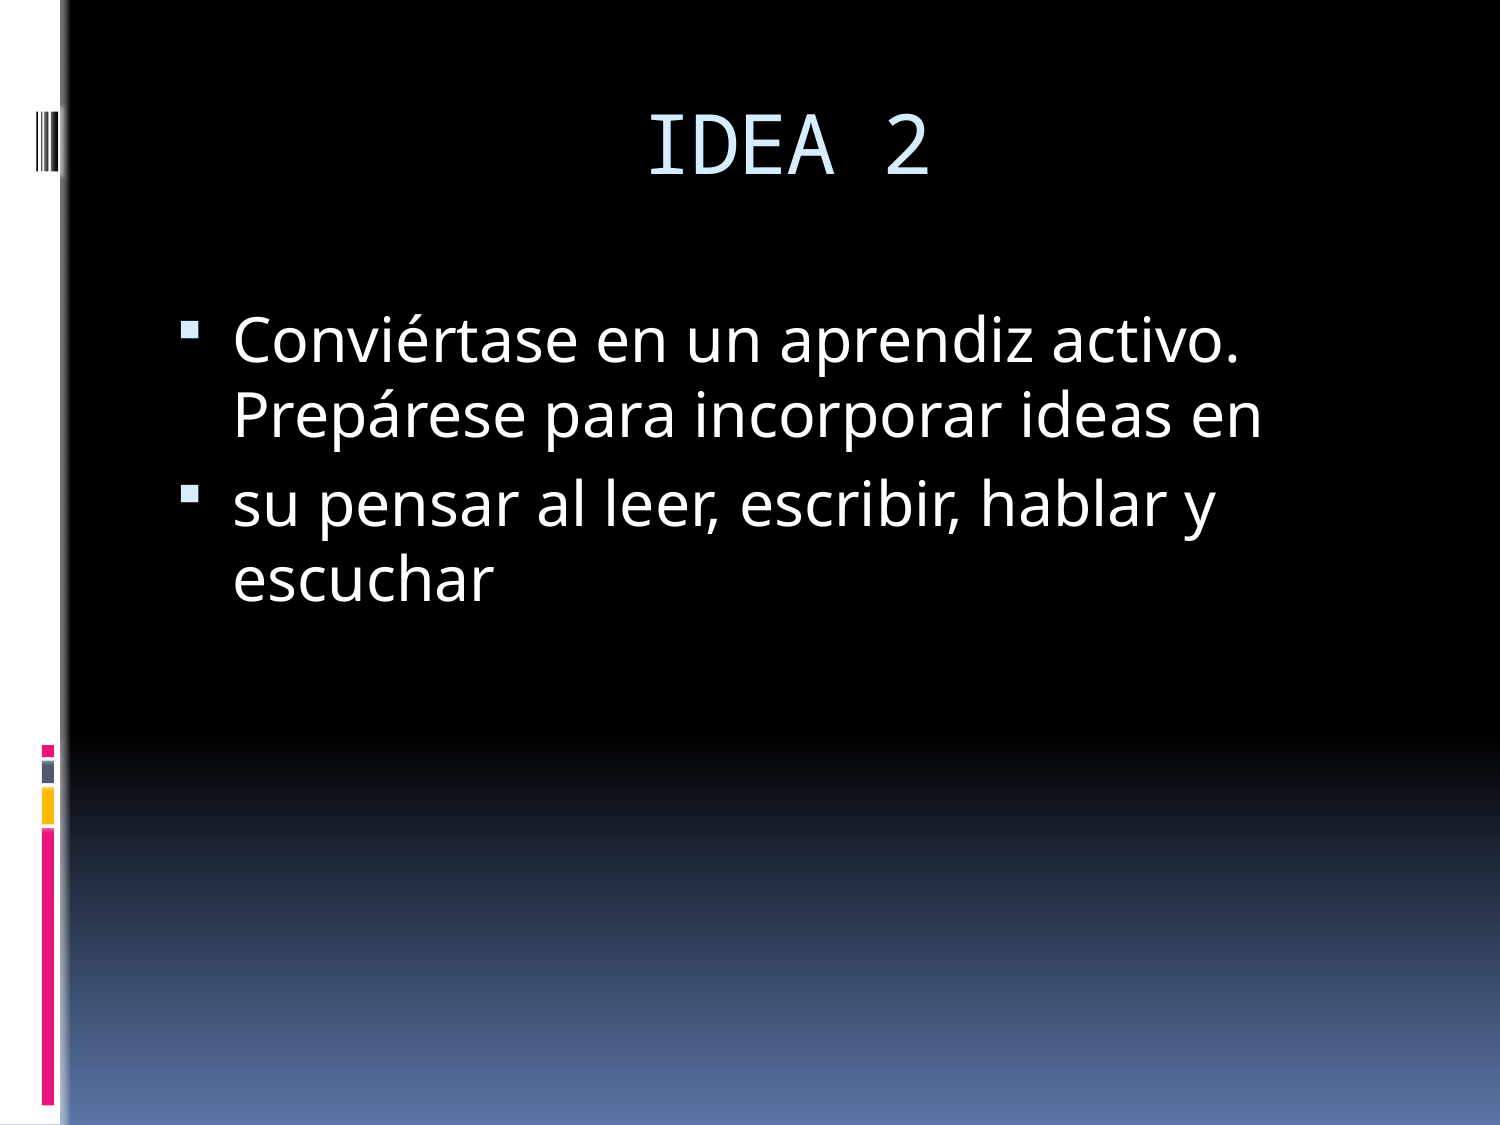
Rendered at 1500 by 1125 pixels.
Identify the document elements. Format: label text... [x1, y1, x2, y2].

list Conviértase en un aprendiz activo. Prepárese para incorporar ideas en su pensar al leer, escribir, hablar y escuchar [150, 292, 1425, 1043]
title IDEA 2 [150, 83, 1425, 234]
